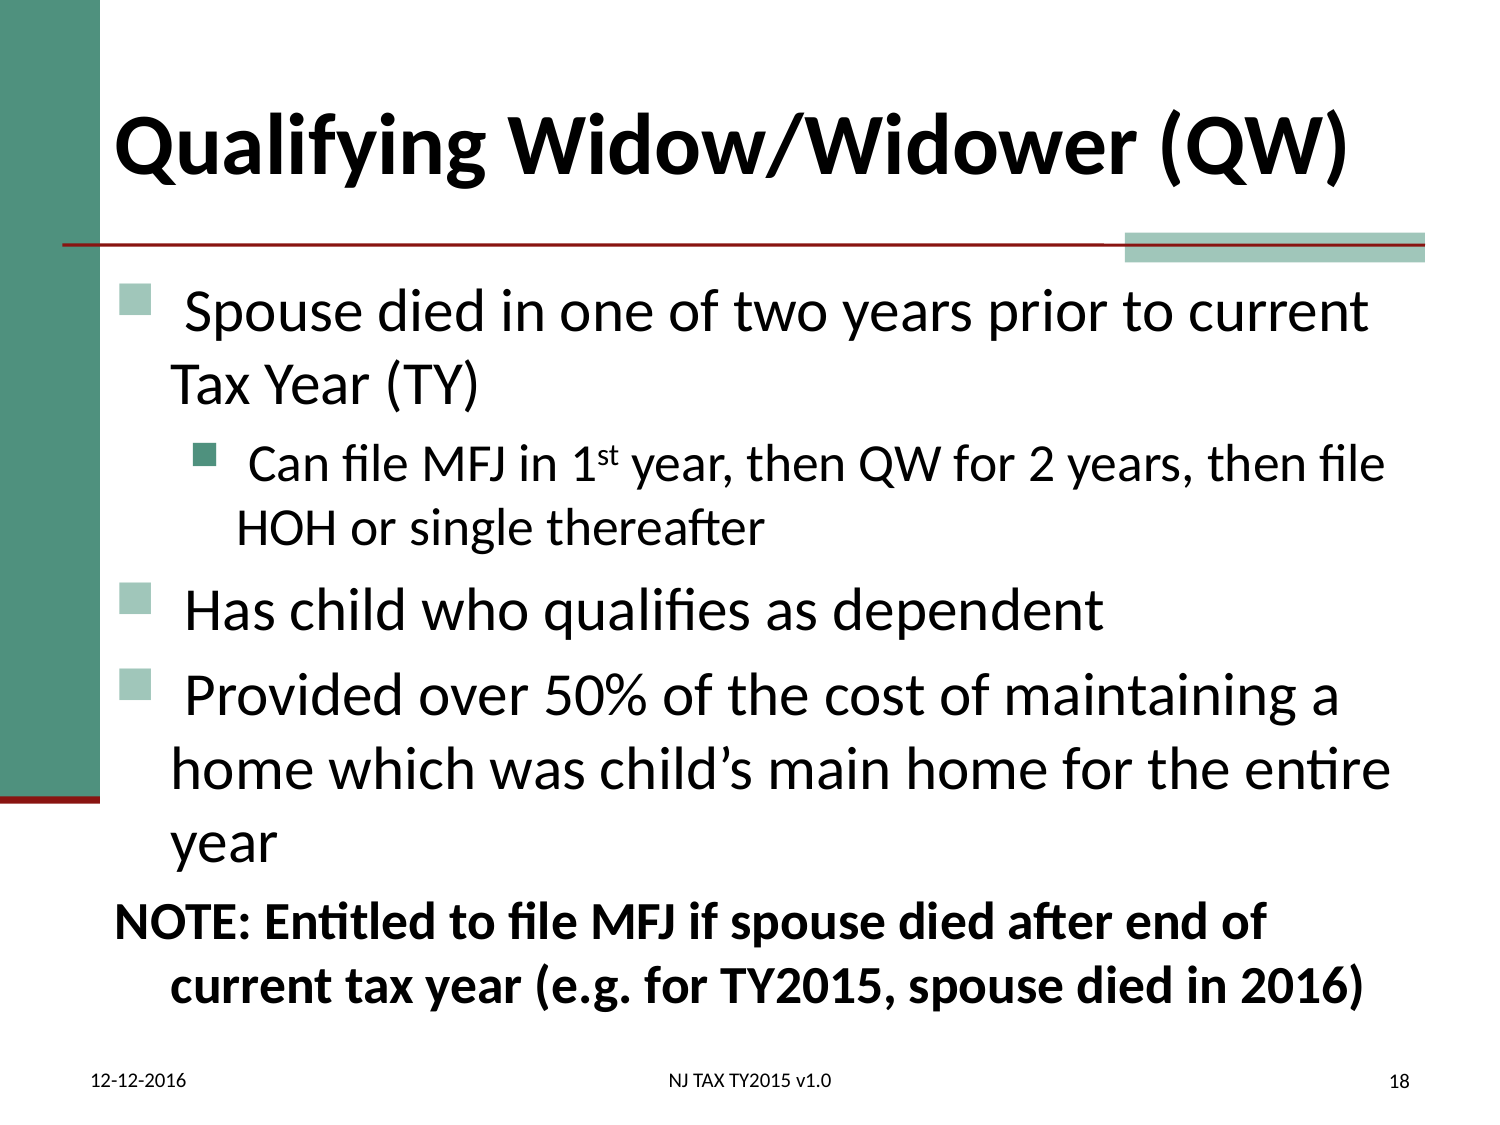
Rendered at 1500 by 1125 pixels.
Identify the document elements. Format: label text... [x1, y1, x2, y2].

title Qualifying Widow/Widower (QW) [99, 45, 1425, 234]
footer NJ TAX TY2015 v1.0 [496, 1050, 1004, 1100]
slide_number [74, 1049, 401, 1100]
slide_number 18 [1112, 1049, 1426, 1101]
list Spouse died in one of two years prior to current Tax Year (TY) Can file MFJ in 1st year, then QW for 2 years, then file HOH or single thereafter Has child who qualifies as dependent Provided over 50% of the cost of maintaining a home which was child’s main home for the entire year NOTE: Entitled to file MFJ if spouse died after end of current tax year (e.g. for TY2015, spouse died in 2016) [99, 262, 1425, 1038]
